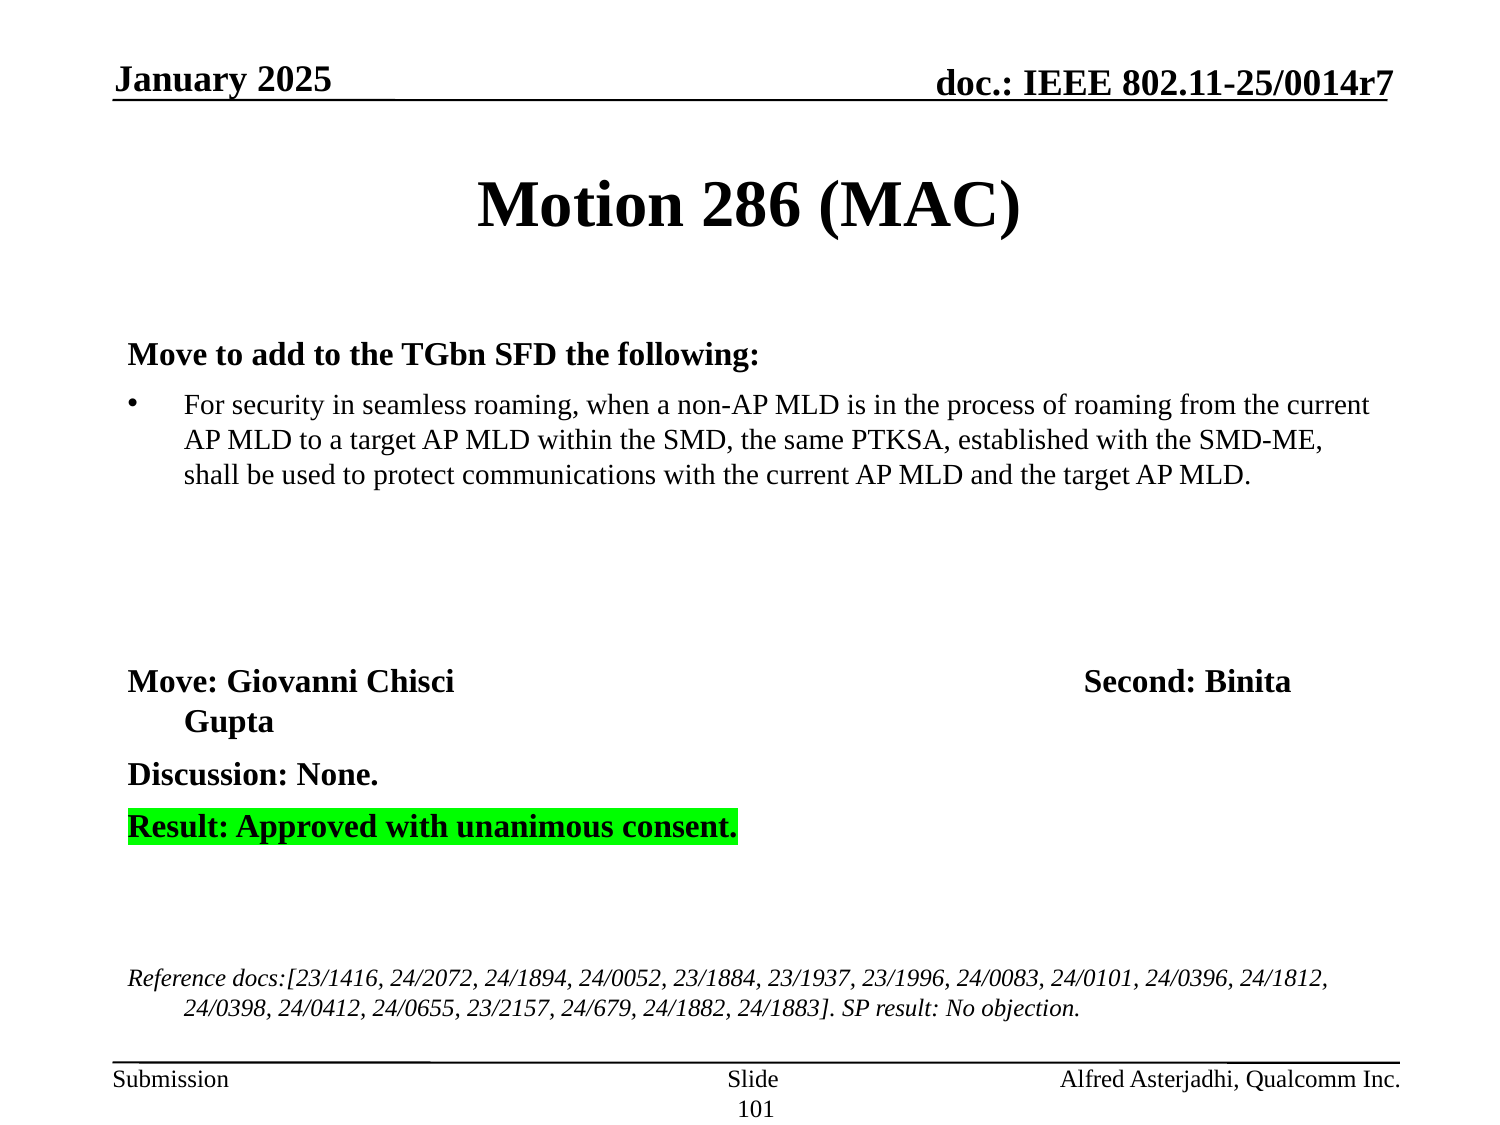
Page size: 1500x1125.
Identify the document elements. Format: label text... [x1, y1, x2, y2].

list Move to add to the TGbn SFD the following: For security in seamless roaming, when a non-AP MLD is in the process of roaming from the current AP MLD to a target AP MLD within the SMD, the same PTKSA, established with the SMD-ME, shall be used to protect communications with the current AP MLD and the target AP MLD. Move: Giovanni Chisci Second: Binita Gupta Discussion: None. Result: Approved with unanimous consent. Reference docs:[23/1416, 24/2072, 24/1894, 24/0052, 23/1884, 23/1937, 23/1996, 24/0083, 24/0101, 24/0396, 24/1812, 24/0398, 24/0412, 24/0655, 23/2157, 24/679, 24/1882, 24/1883]. SP result: No objection. [112, 324, 1388, 1000]
slide_number Slide 101 [712, 1061, 800, 1123]
footer Alfred Asterjadhi, Qualcomm Inc. [878, 1061, 1402, 1093]
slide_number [114, 54, 423, 100]
title Motion 286 (MAC) [112, 112, 1388, 288]
